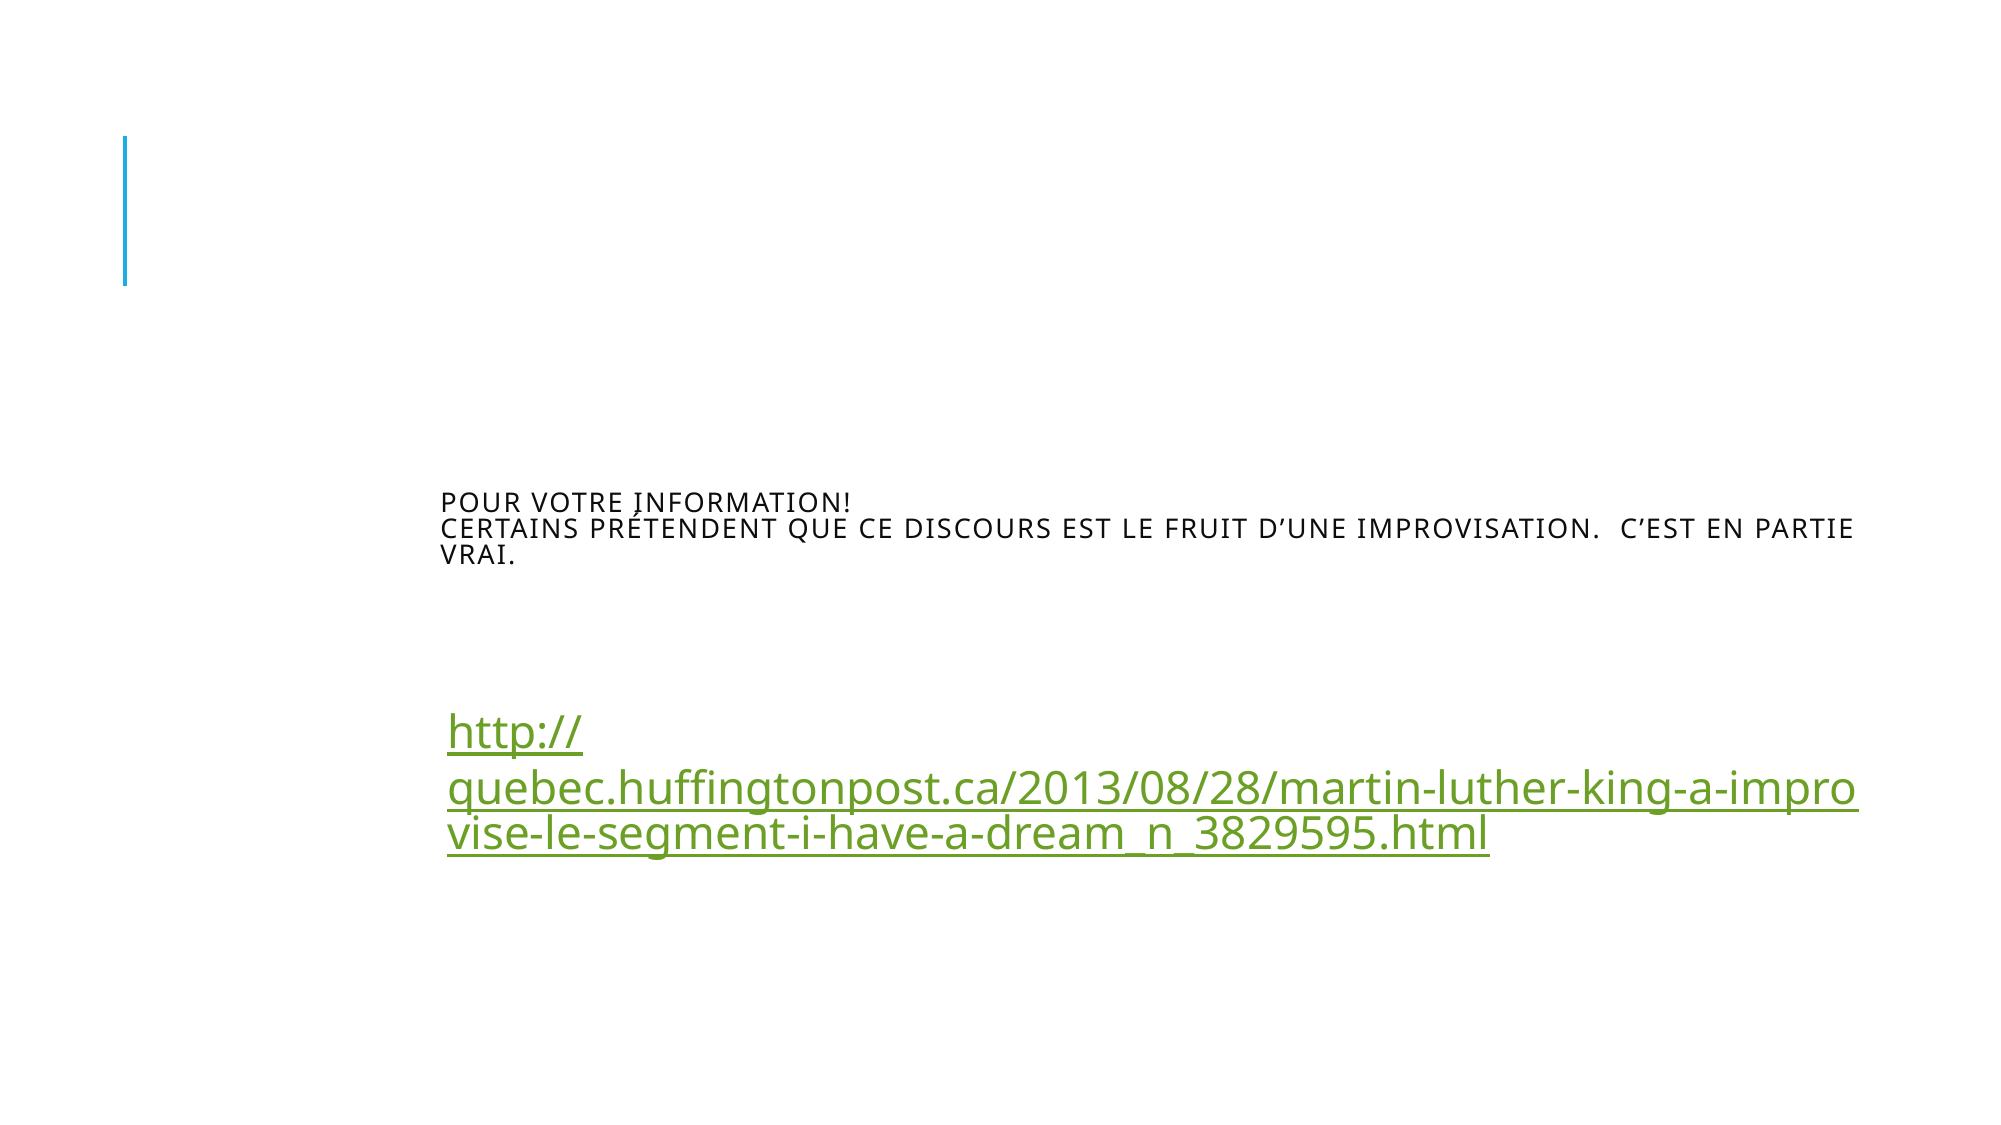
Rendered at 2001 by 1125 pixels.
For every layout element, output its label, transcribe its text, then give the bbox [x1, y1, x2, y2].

title Pour votre information! Certains prétendent que ce discours est le fruit d’une improvisation. C’est en partie vrai. [425, 481, 1888, 533]
list http://quebec.huffingtonpost.ca/2013/08/28/martin-luther-king-a-improvise-le-segment-i-have-a-dream_n_3829595.html [424, 533, 1888, 970]
